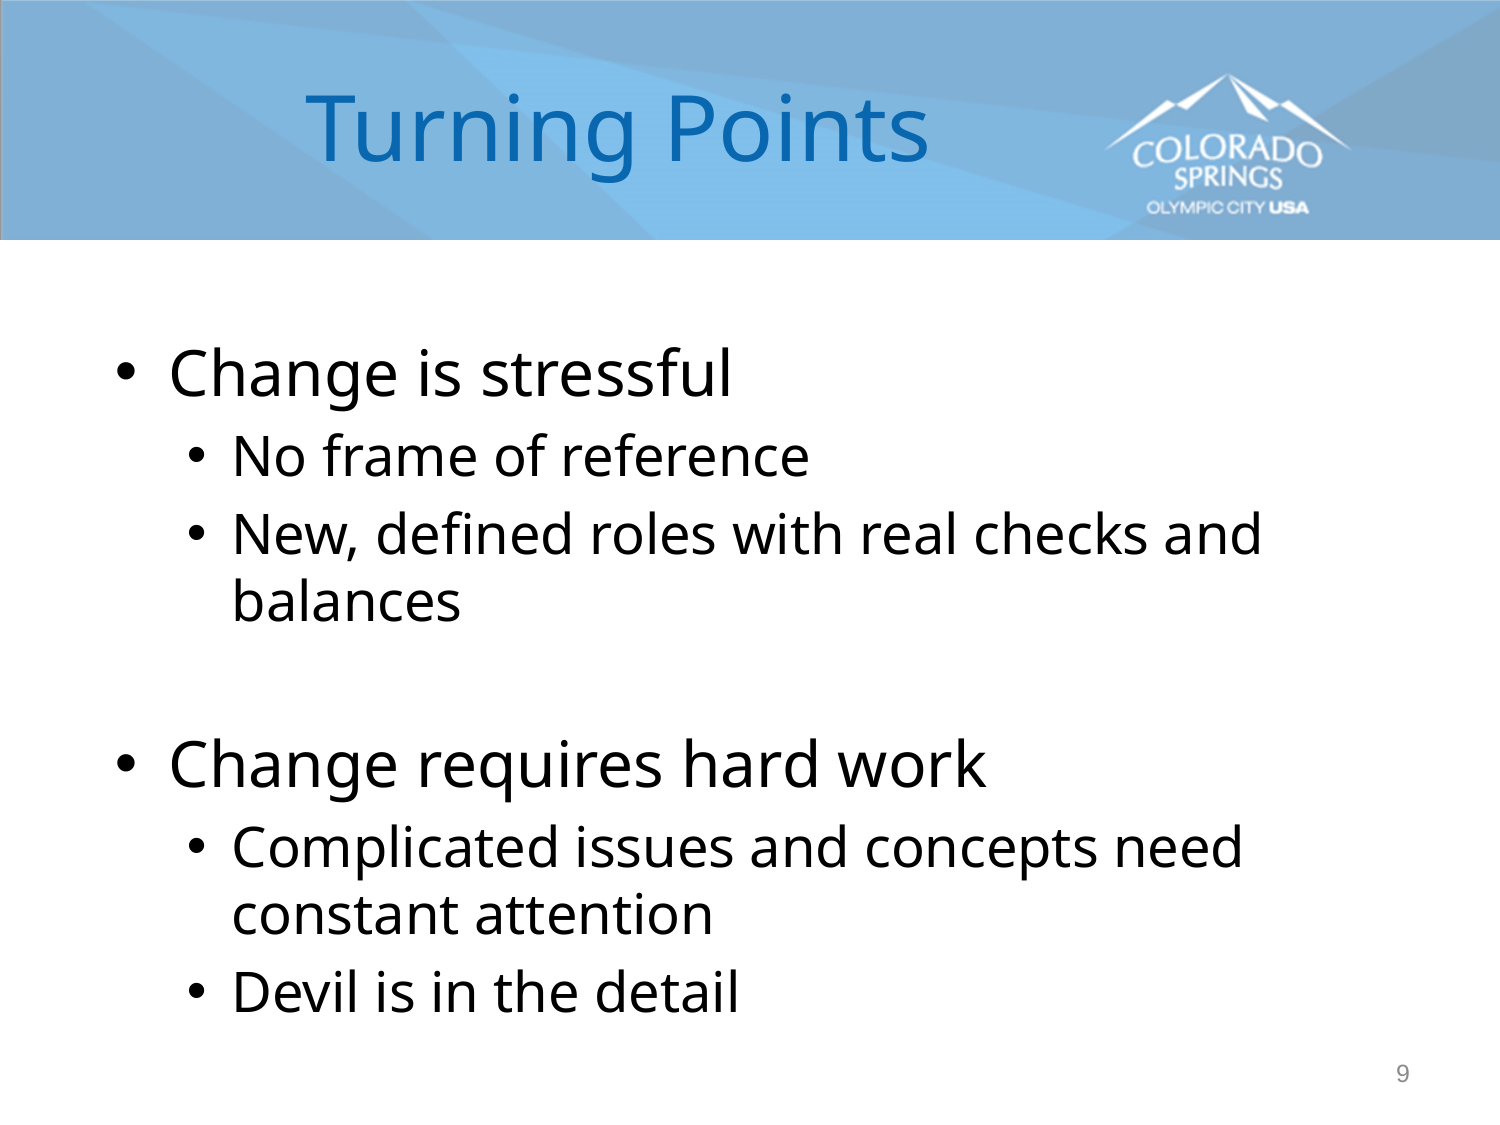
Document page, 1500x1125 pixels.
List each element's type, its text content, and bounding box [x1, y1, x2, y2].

list Change is stressful No frame of reference New, defined roles with real checks and balances Change requires hard work Complicated issues and concepts need constant attention Devil is in the detail [99, 324, 1413, 1038]
picture [0, 0, 1500, 240]
slide_number 9 [1074, 1042, 1425, 1103]
